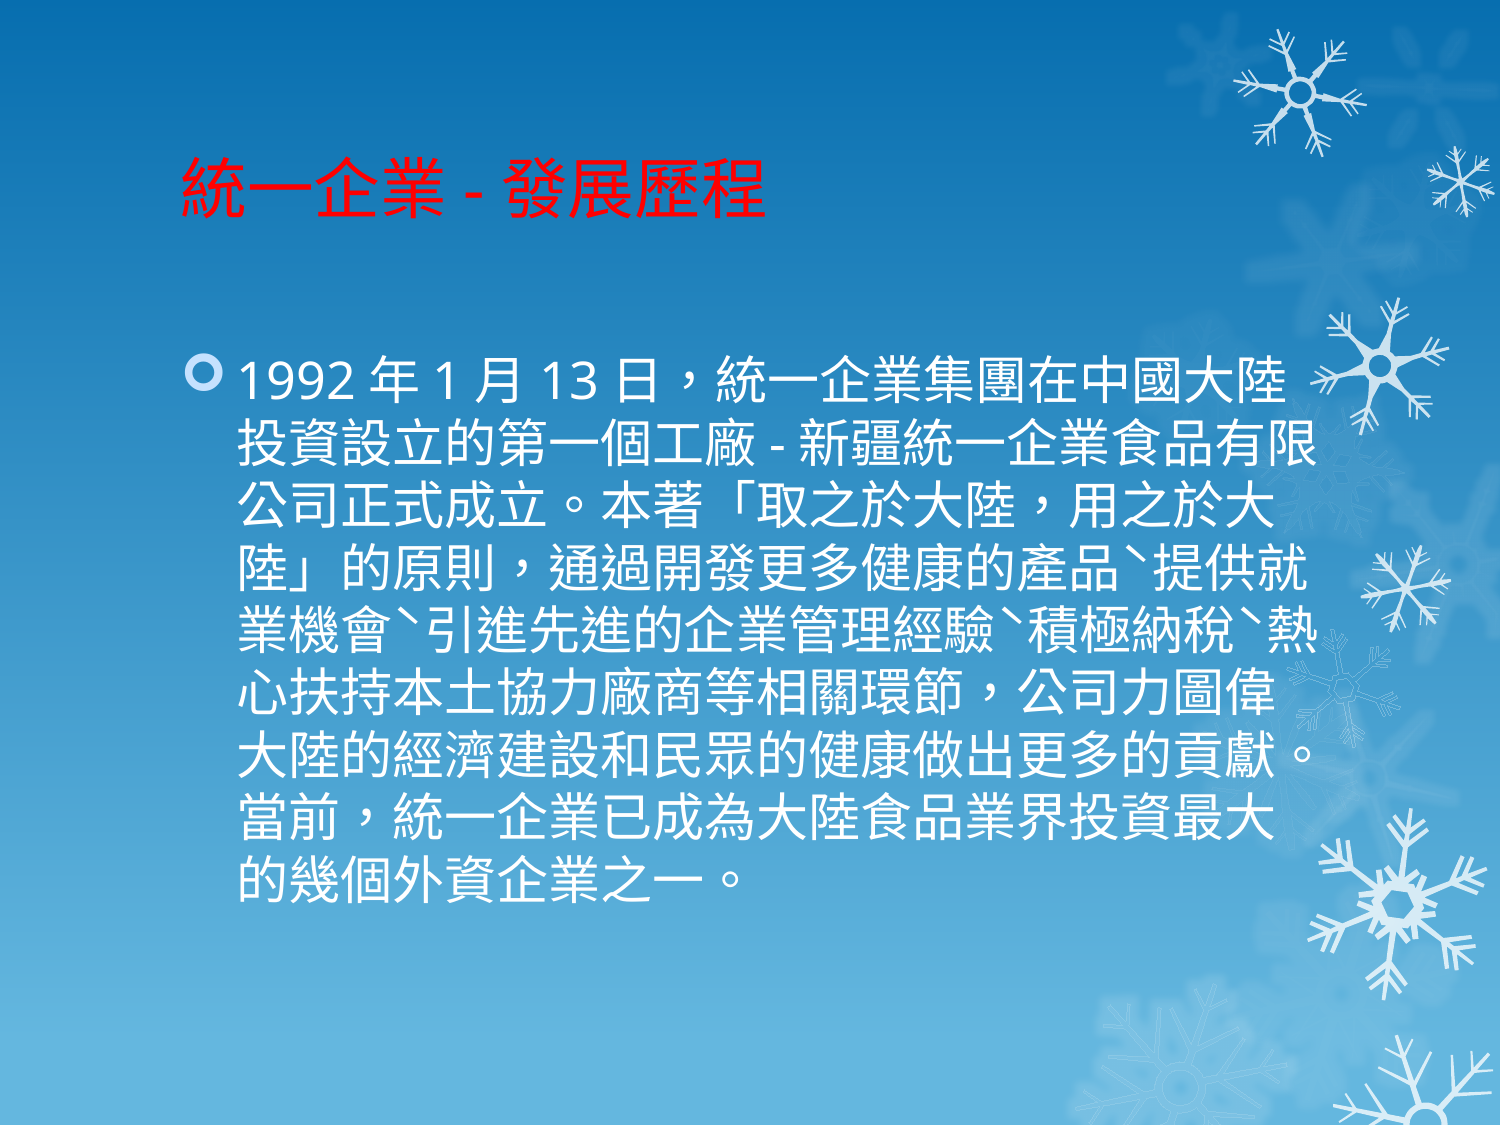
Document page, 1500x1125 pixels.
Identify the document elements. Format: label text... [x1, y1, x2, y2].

title 統一企業-發展歷程 [165, 110, 1335, 263]
list 1992年1月13日，統一企業集團在中國大陸投資設立的第一個工廠-新疆統一企業食品有限公司正式成立。本著「取之於大陸，用之於大陸」的原則，通過開發更多健康的產品ˋ提供就業機會ˋ引進先進的企業管理經驗ˋ積極納稅ˋ熱心扶持本土協力廠商等相關環節，公司力圖偉大陸的經濟建設和民眾的健康做出更多的貢獻。當前，統一企業已成為大陸食品業界投資最大的幾個外資企業之一。 [165, 296, 1335, 962]
